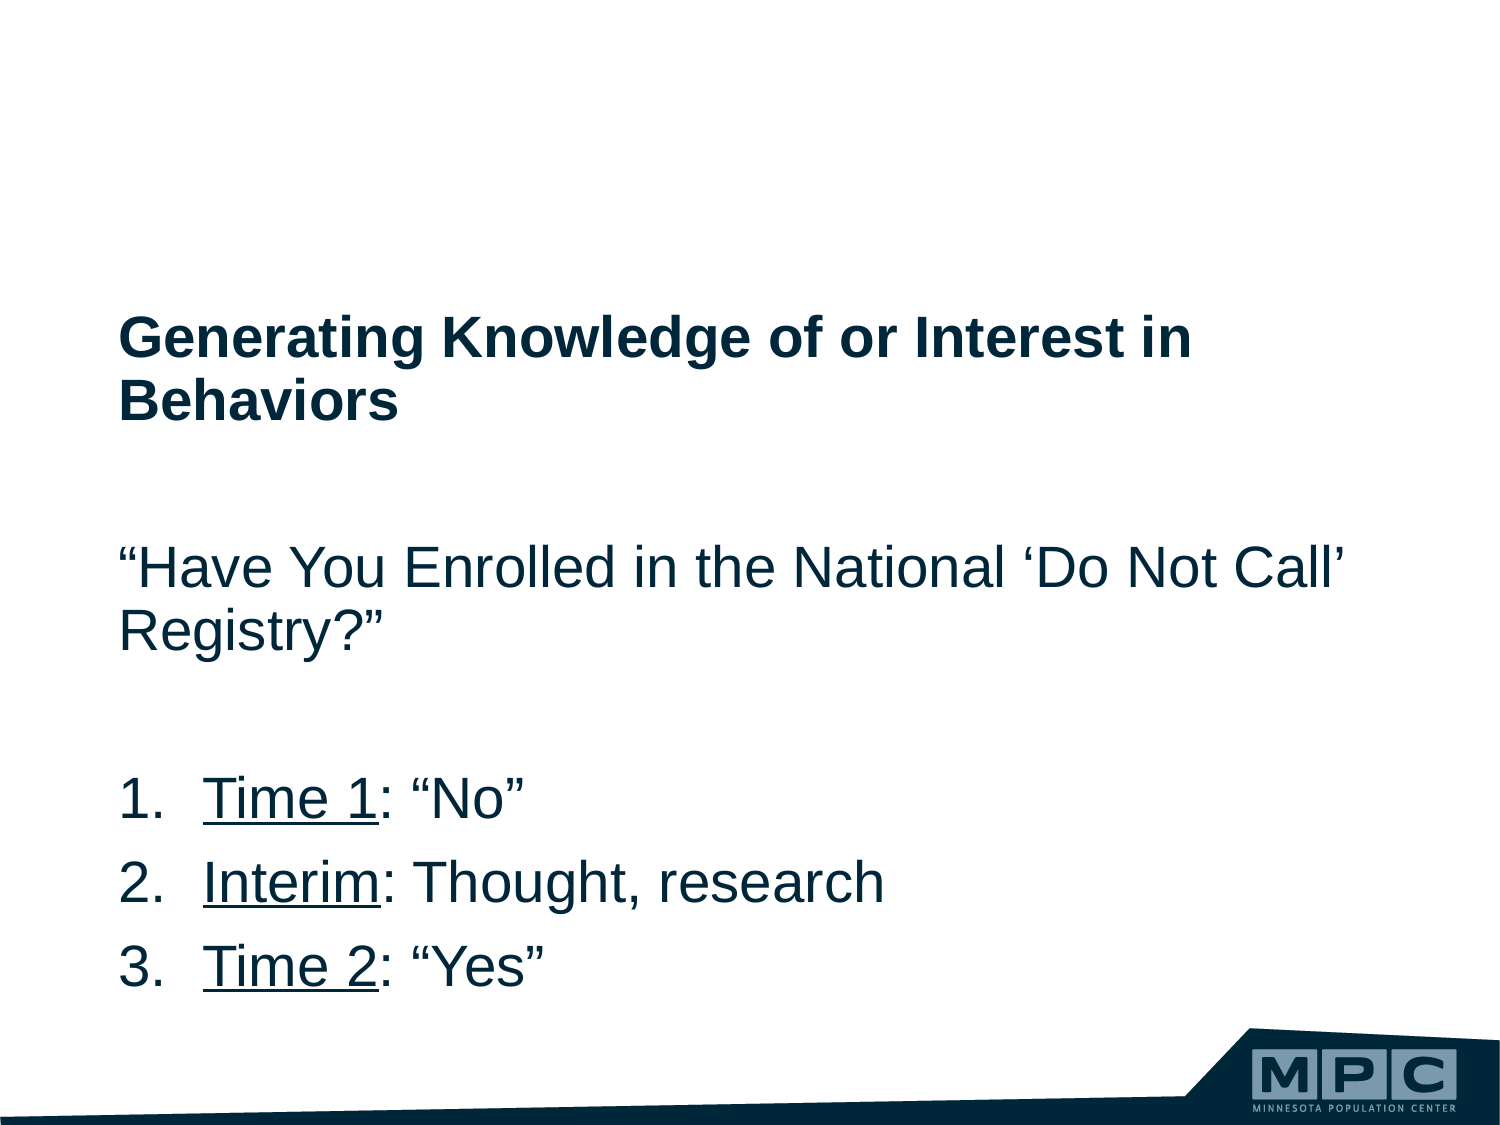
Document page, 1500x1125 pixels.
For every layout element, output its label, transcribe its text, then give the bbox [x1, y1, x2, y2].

picture [1253, 1050, 1317, 1099]
picture [1392, 1050, 1456, 1099]
list Generating Knowledge of or Interest in Behaviors “Have You Enrolled in the National ‘Do Not Call’ Registry?” Time 1: “No” Interim: Thought, research Time 2: “Yes” [103, 299, 1397, 1014]
picture [0, 1021, 1500, 1116]
picture [1323, 1050, 1386, 1099]
